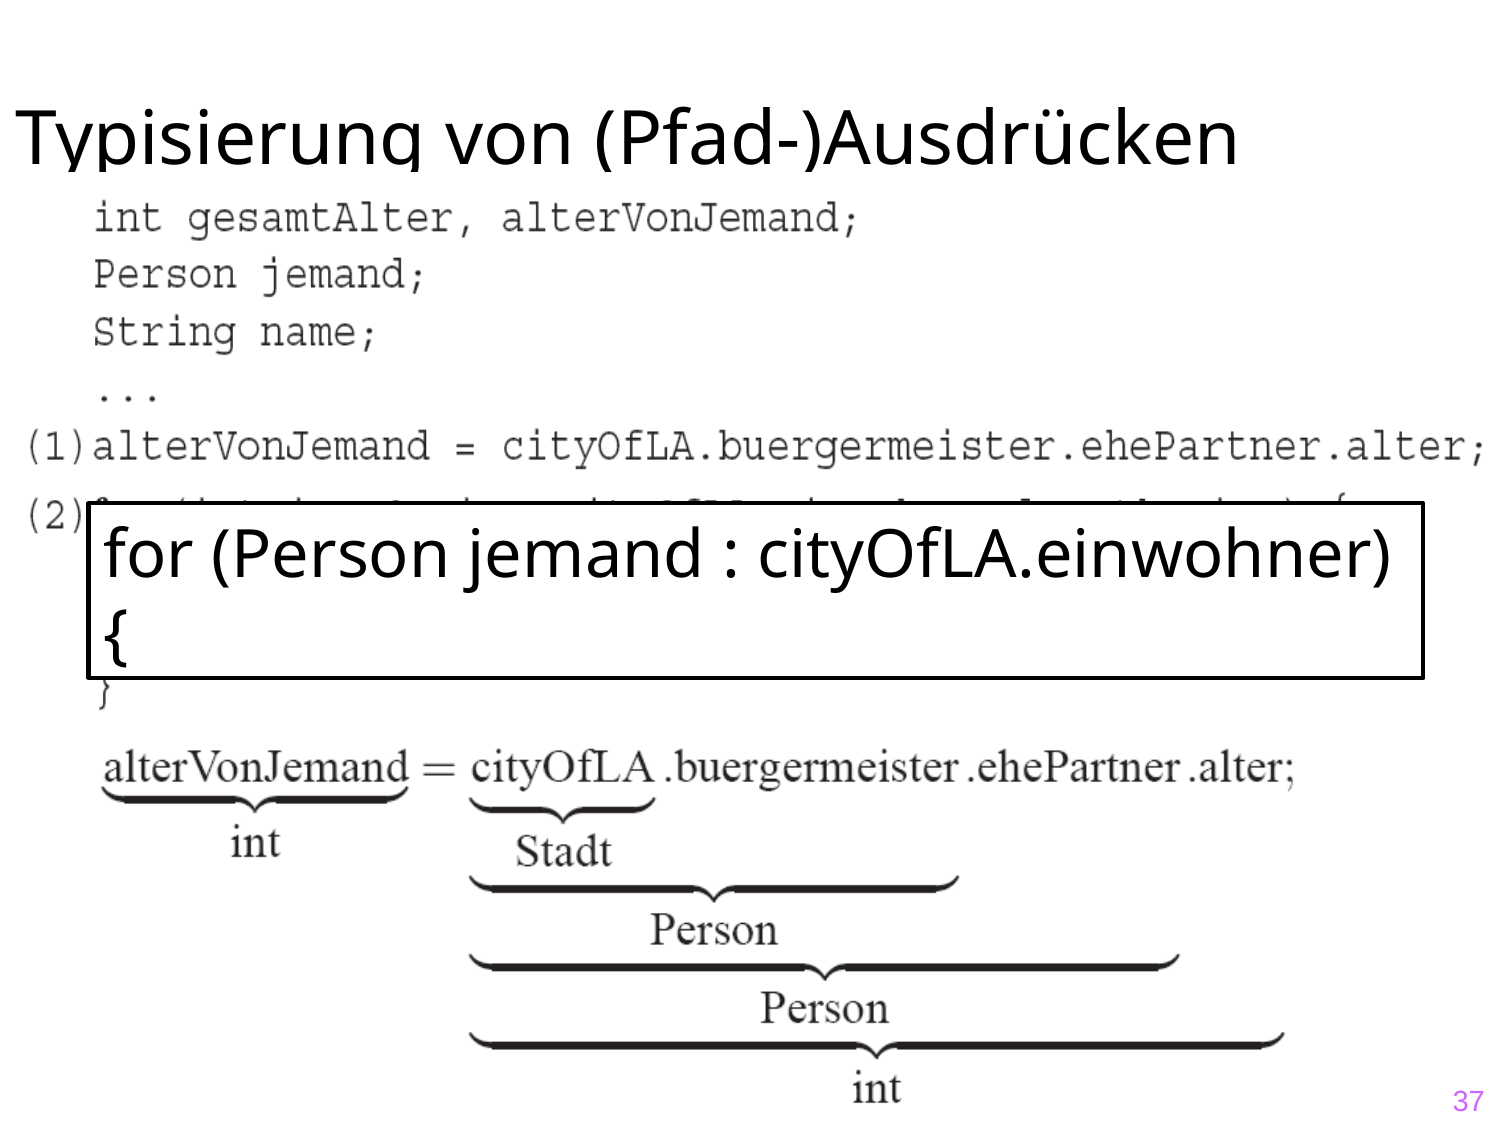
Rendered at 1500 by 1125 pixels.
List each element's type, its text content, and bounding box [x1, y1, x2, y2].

picture [0, 172, 1500, 1125]
slide_number 37 [1318, 1049, 1500, 1125]
title Typisierung von (Pfad-)Ausdrücken [0, 0, 1500, 172]
